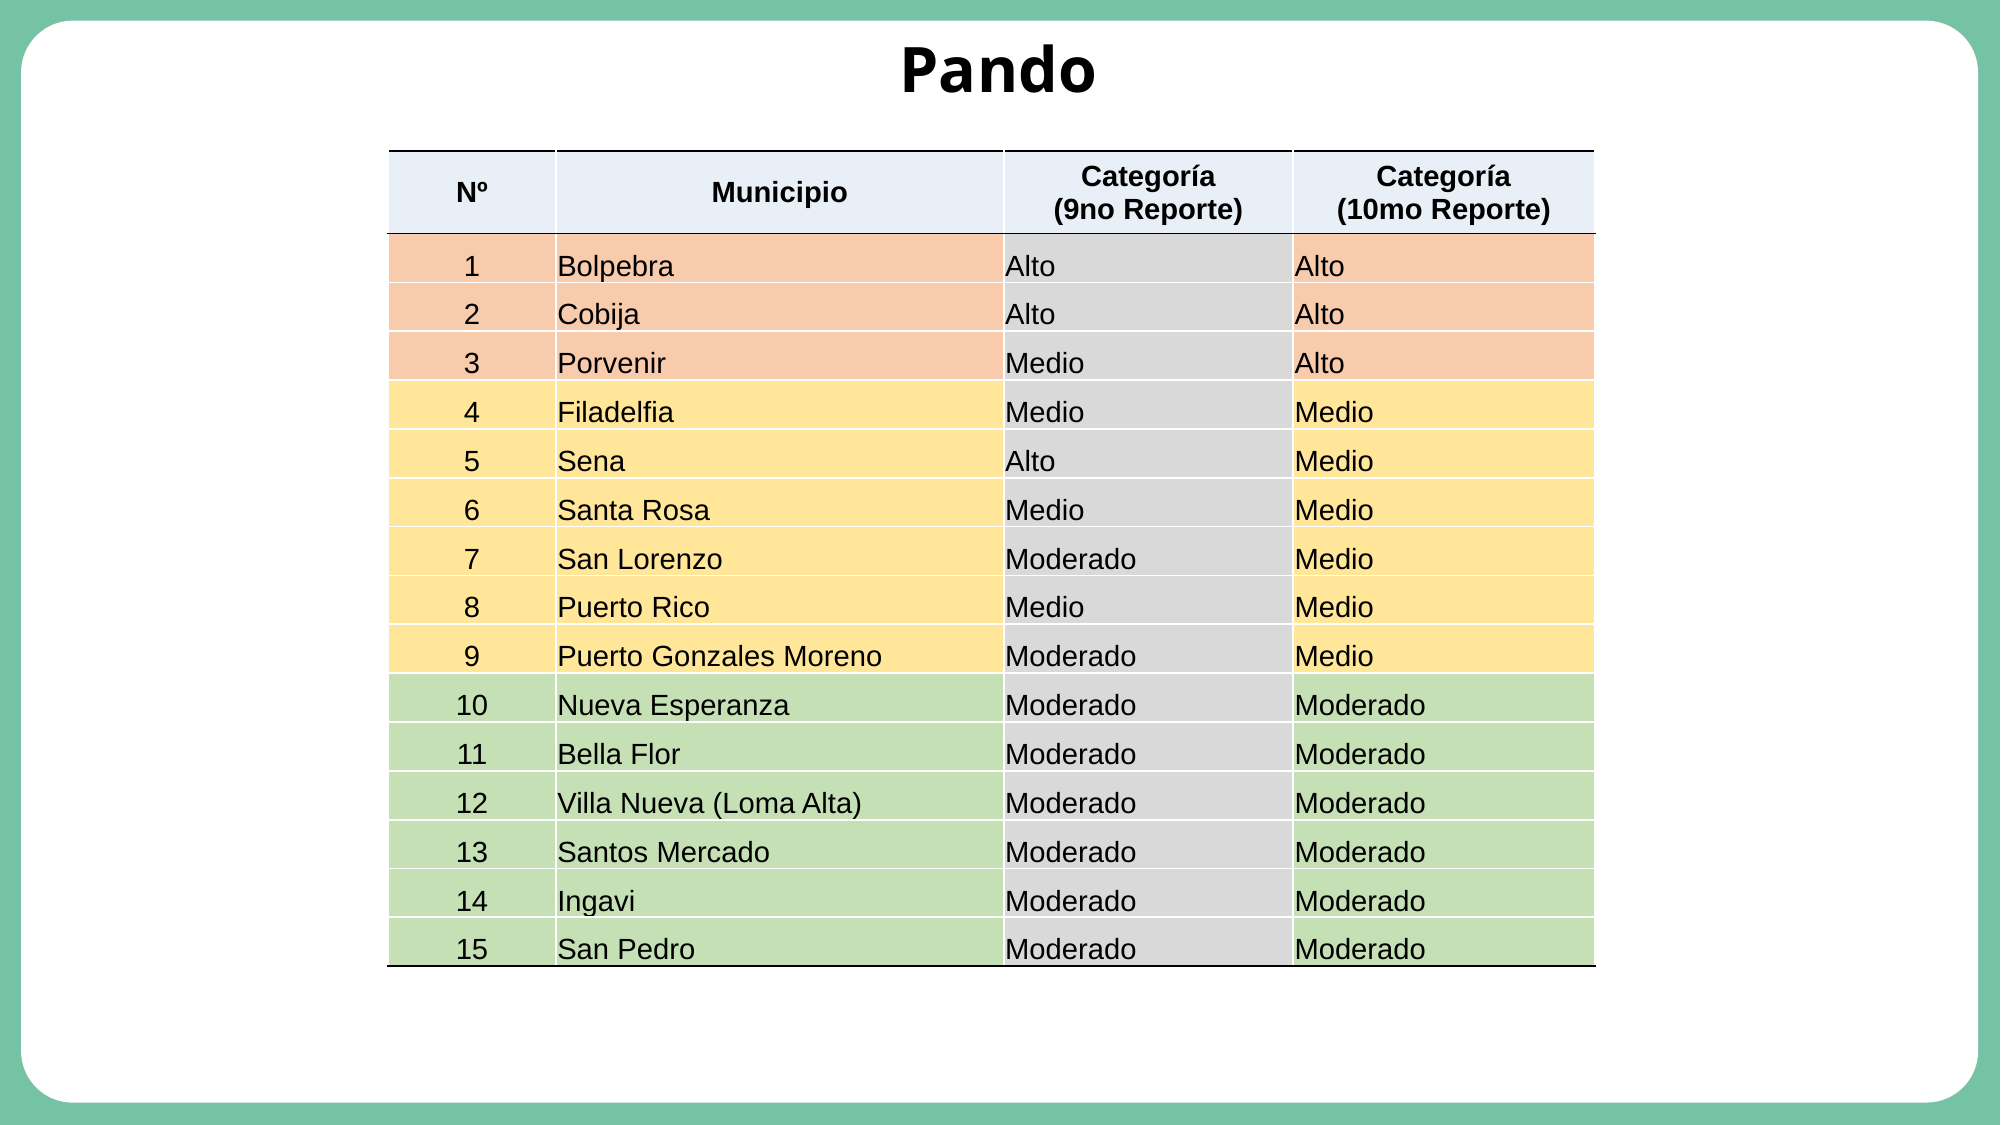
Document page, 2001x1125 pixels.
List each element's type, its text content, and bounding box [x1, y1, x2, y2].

table_cell Medio [1005, 332, 1292, 379]
table_header Categoría (10mo Reporte) [1294, 152, 1594, 233]
table_cell Moderado [1294, 772, 1594, 819]
table_cell Alto [1294, 234, 1594, 282]
table_header Nº [389, 152, 555, 233]
table_cell Moderado [1005, 723, 1292, 770]
table_cell 6 [389, 479, 555, 526]
table_header Categoría (9no Reporte) [1005, 152, 1292, 233]
table_cell 14 [389, 869, 555, 916]
table_cell Filadelfia [557, 381, 1003, 428]
table_cell Moderado [1005, 869, 1292, 916]
table_cell Moderado [1294, 674, 1594, 721]
table_cell San Pedro [557, 918, 1003, 965]
table_cell Medio [1294, 381, 1594, 428]
table_cell Alto [1294, 283, 1594, 330]
table_cell 5 [389, 430, 555, 477]
table_cell Medio [1294, 576, 1594, 623]
table_cell Medio [1294, 479, 1594, 526]
table_cell Moderado [1294, 869, 1594, 916]
table_cell Alto [1005, 283, 1292, 330]
table_cell 9 [389, 625, 555, 672]
table_cell Moderado [1294, 918, 1594, 965]
table_cell Ingavi [557, 869, 1003, 916]
table_cell Bella Flor [557, 723, 1003, 770]
table_cell 15 [389, 918, 555, 965]
table_cell Moderado [1005, 821, 1292, 868]
table_cell Santa Rosa [557, 479, 1003, 526]
table_cell Medio [1294, 527, 1594, 575]
table_cell San Lorenzo [557, 527, 1003, 575]
table_cell 3 [389, 332, 555, 379]
table_cell Sena [557, 430, 1003, 477]
table_cell 10 [389, 674, 555, 721]
table_cell Moderado [1294, 723, 1594, 770]
table_cell Cobija [557, 283, 1003, 330]
table_cell 13 [389, 821, 555, 868]
table_cell Villa Nueva (Loma Alta) [557, 772, 1003, 819]
table_cell 11 [389, 723, 555, 770]
table_cell 12 [389, 772, 555, 819]
table_cell 2 [389, 283, 555, 330]
table_cell Alto [1294, 332, 1594, 379]
table_cell Moderado [1005, 918, 1292, 965]
table_cell Nueva Esperanza [557, 674, 1003, 721]
table_cell Moderado [1005, 625, 1292, 672]
table_cell Alto [1005, 430, 1292, 477]
table_cell 1 [389, 234, 555, 282]
table_cell Santos Mercado [557, 821, 1003, 868]
table_cell Medio [1294, 625, 1594, 672]
table_cell Moderado [1005, 527, 1292, 575]
table_cell Porvenir [557, 332, 1003, 379]
table_cell Puerto Gonzales Moreno [557, 625, 1003, 672]
table_cell Moderado [1005, 772, 1292, 819]
table_cell Medio [1005, 576, 1292, 623]
table_cell Medio [1294, 430, 1594, 477]
table_cell Alto [1005, 234, 1292, 282]
table_header Municipio [557, 152, 1003, 233]
table_cell Bolpebra [557, 234, 1003, 282]
table_cell 8 [389, 576, 555, 623]
table_cell Medio [1005, 479, 1292, 526]
table_cell 7 [389, 527, 555, 575]
table_cell 4 [389, 381, 555, 428]
table_cell Puerto Rico [557, 576, 1003, 623]
table_cell Moderado [1294, 821, 1594, 868]
table_cell Moderado [1005, 674, 1292, 721]
table_cell Medio [1005, 381, 1292, 428]
title Pando [77, 31, 1919, 114]
